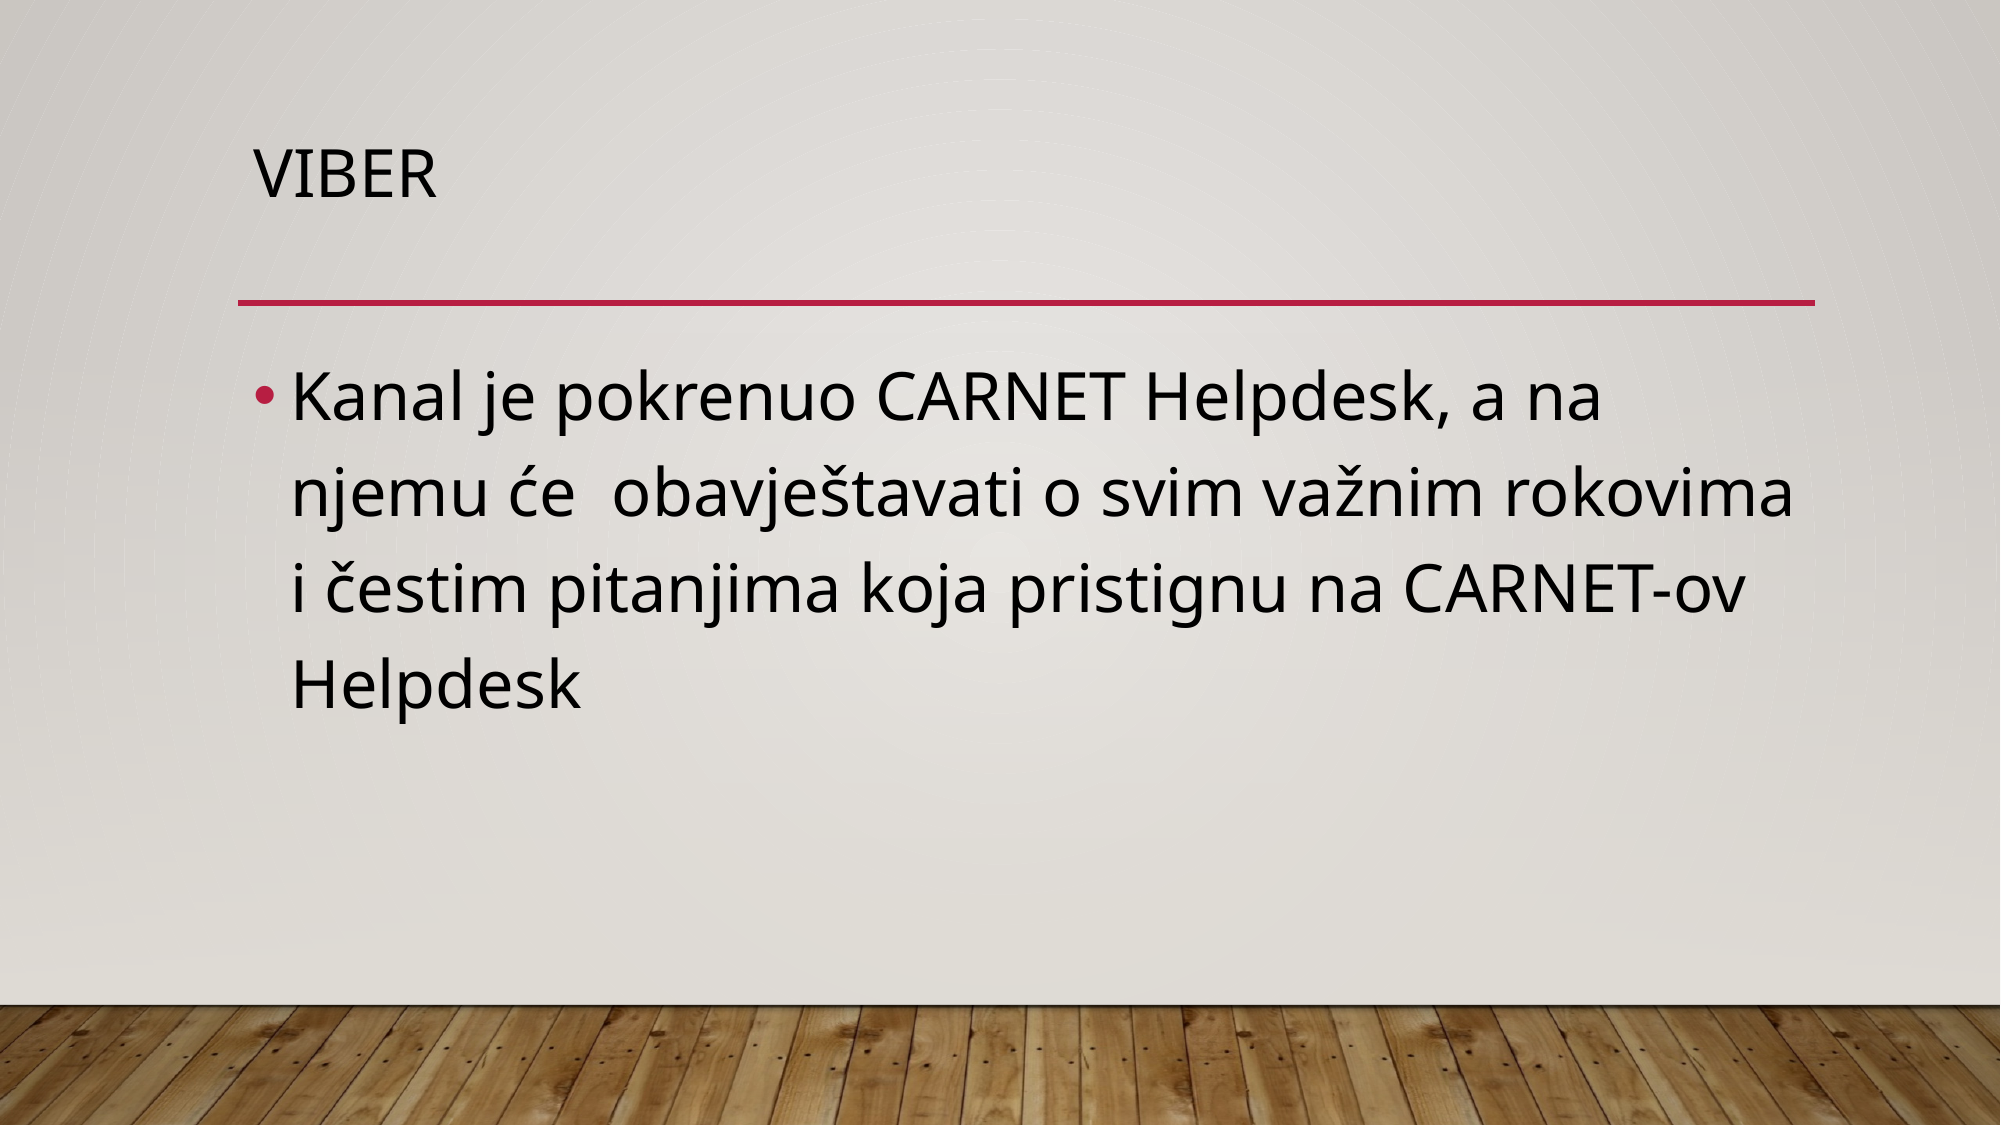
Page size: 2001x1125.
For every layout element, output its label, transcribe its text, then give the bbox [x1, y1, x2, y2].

title VIBER [238, 131, 1814, 305]
list Kanal je pokrenuo CARNET Helpdesk, a na njemu će obavještavati o svim važnim rokovima i čestim pitanjima koja pristignu na CARNET-ov Helpdesk [238, 330, 1814, 897]
picture [0, 1005, 2000, 1125]
